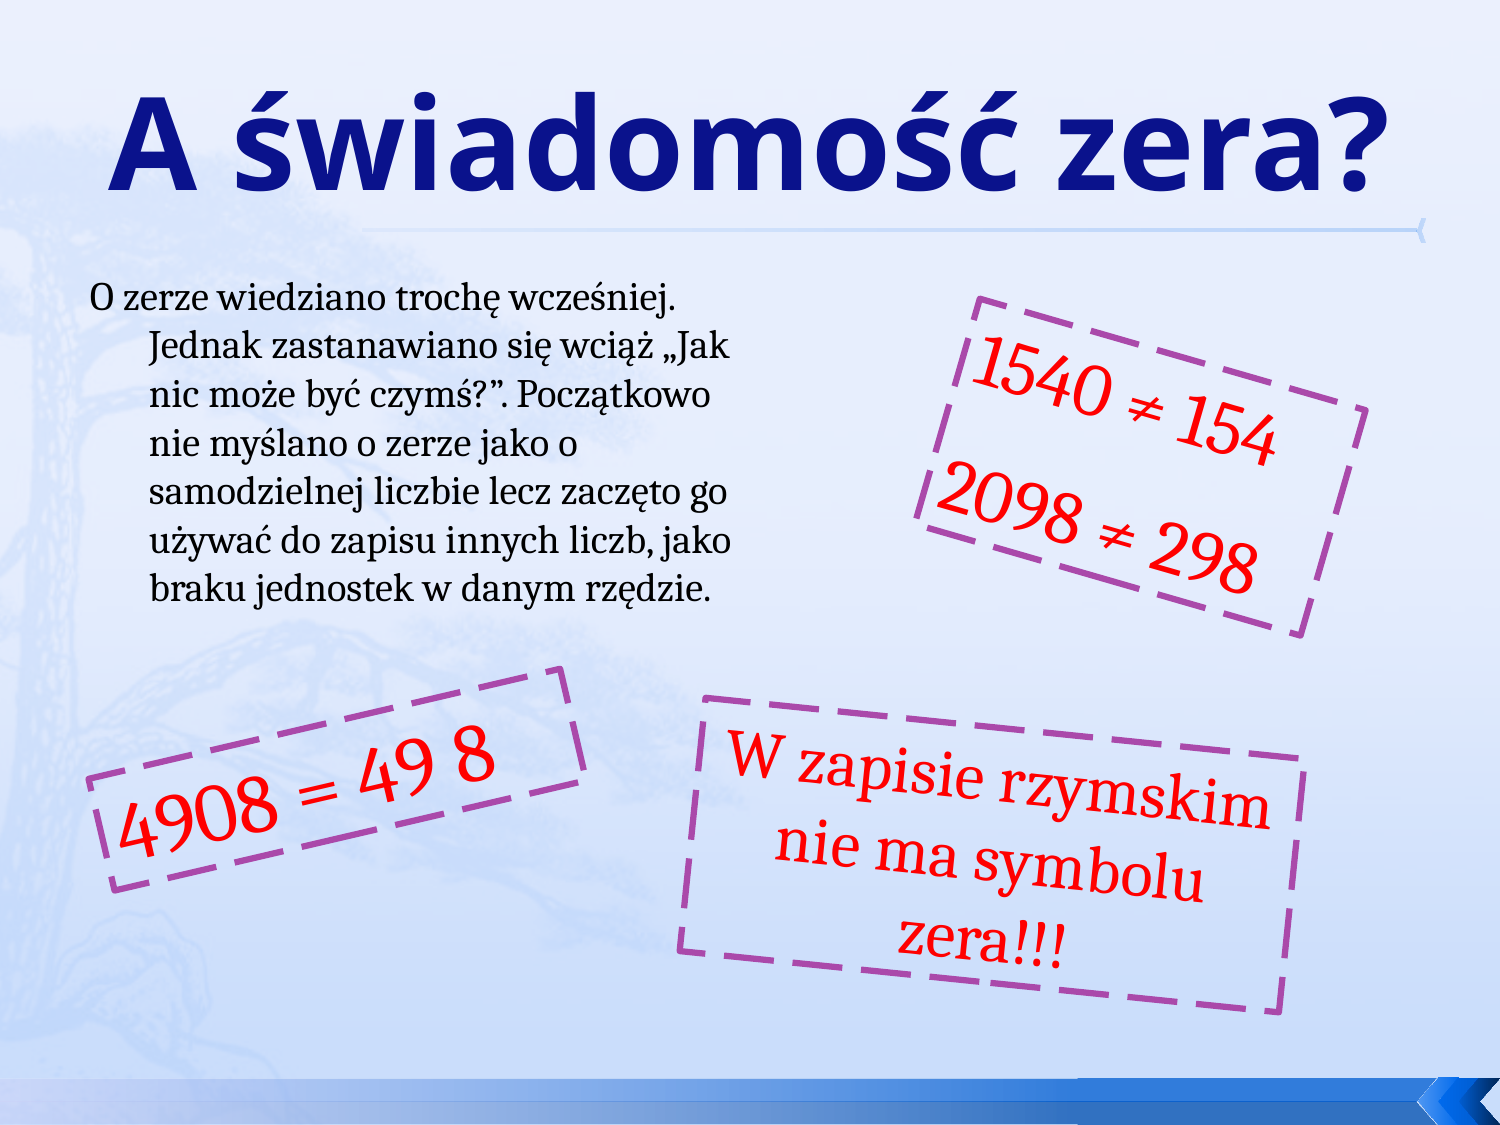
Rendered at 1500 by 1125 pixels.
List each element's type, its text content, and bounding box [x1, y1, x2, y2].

text_box W zapisie rzymskim nie ma symbolu zera!!! [679, 697, 1305, 1013]
text_box 1540 ≠ 154 2098 ≠ 298 [914, 298, 1366, 636]
text_box 4908 = 49 8 [88, 668, 587, 891]
title A świadomość zera? [75, 45, 1425, 233]
list O zerze wiedziano trochę wcześniej. Jednak zastanawiano się wciąż „Jak nic może być czymś?”. Początkowo nie myślano o zerze jako o samodzielnej liczbie lecz zaczęto go używać do zapisu innych liczb, jako braku jednostek w danym rzędzie. [75, 262, 750, 634]
